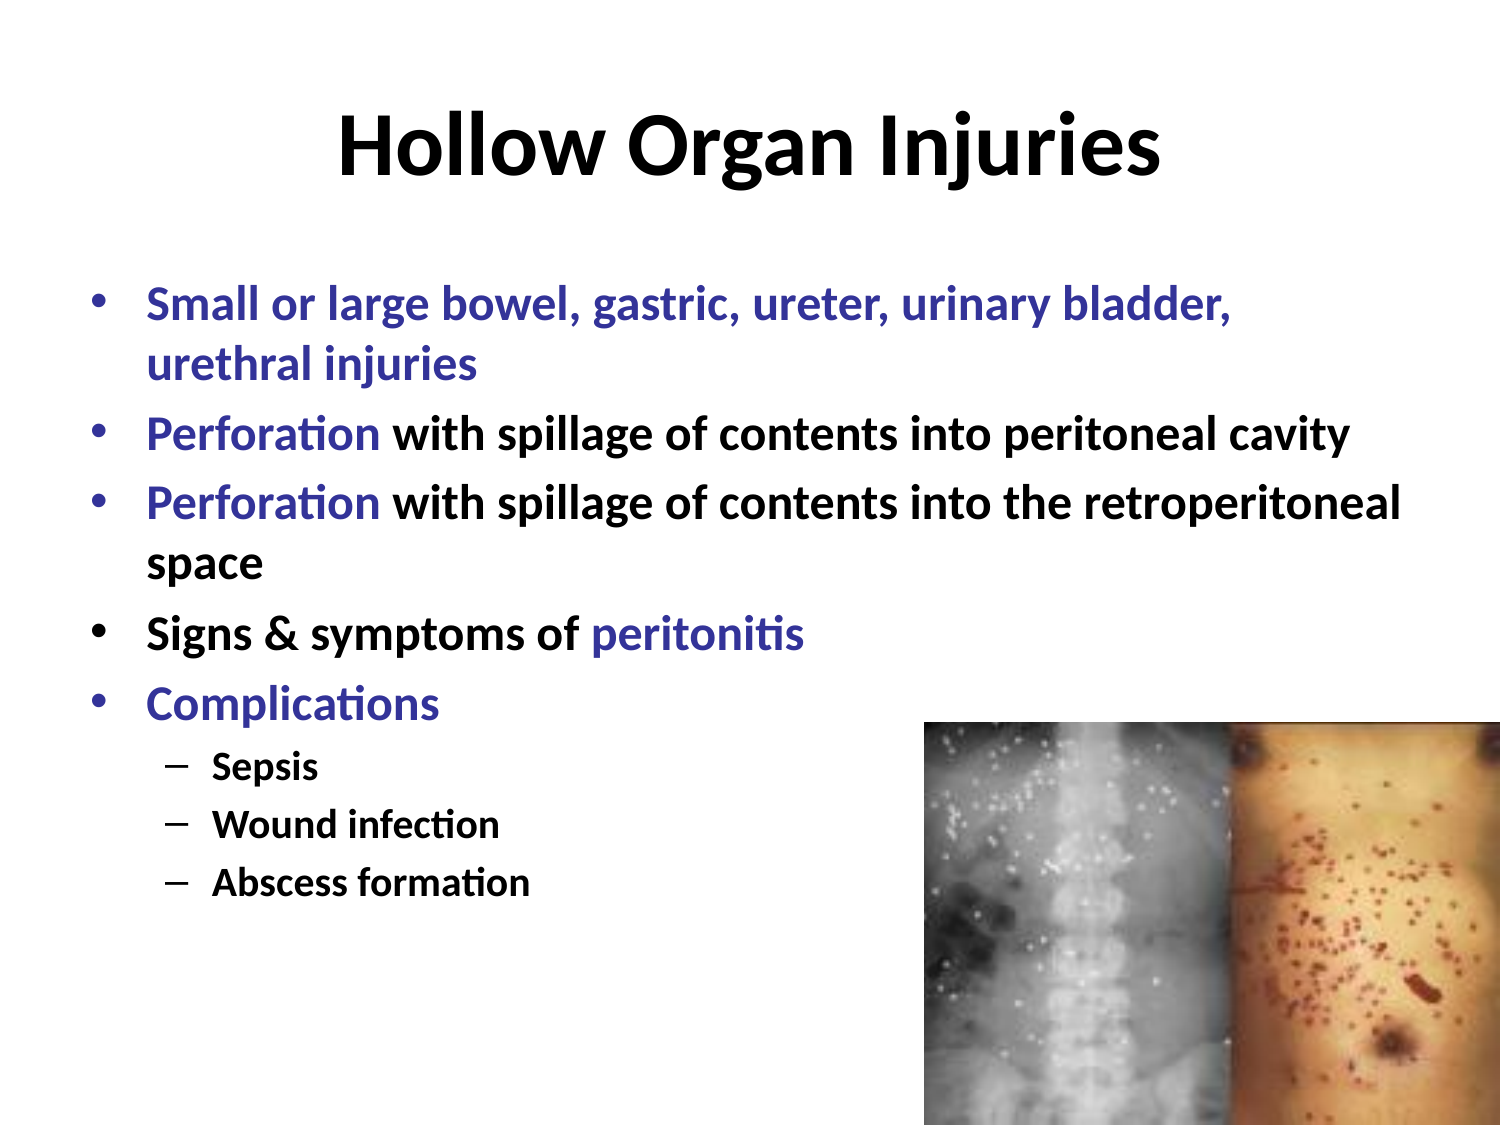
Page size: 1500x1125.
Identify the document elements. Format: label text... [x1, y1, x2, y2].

title Hollow Organ Injuries [75, 45, 1425, 233]
list Small or large bowel, gastric, ureter, urinary bladder, urethral injuries Perforation with spillage of contents into peritoneal cavity Perforation with spillage of contents into the retroperitoneal space Signs & symptoms of peritonitis Complications Sepsis Wound infection Abscess formation [75, 262, 1425, 1005]
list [924, 722, 1500, 1125]
